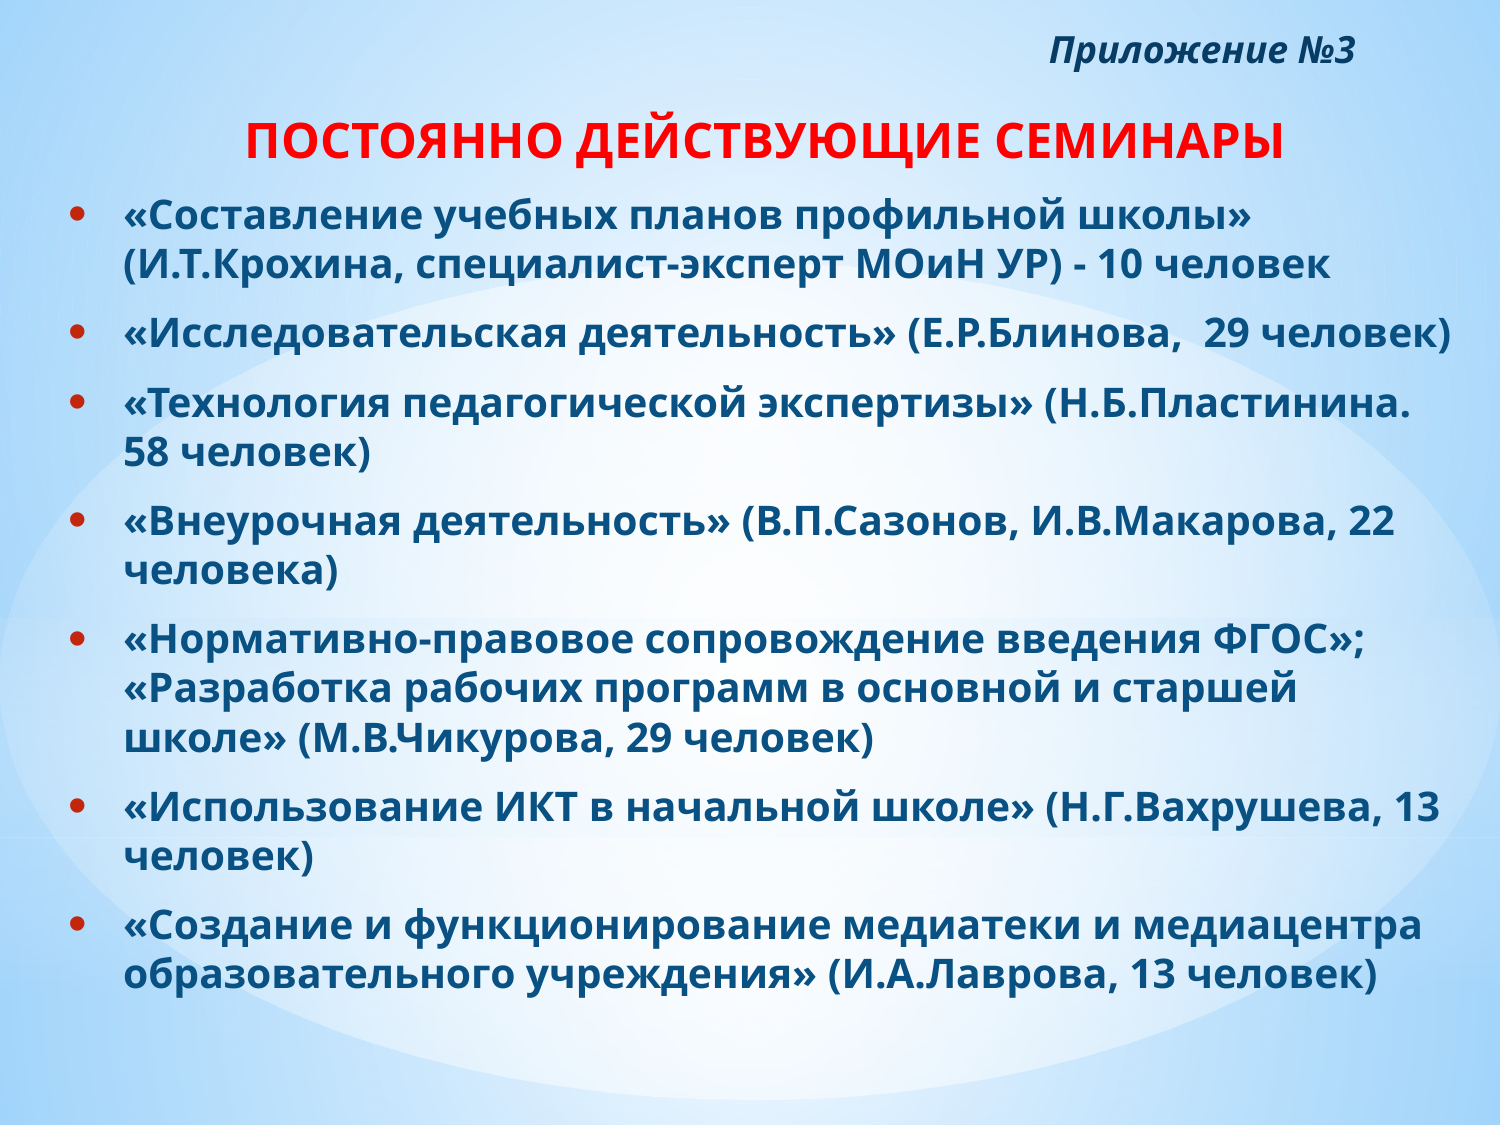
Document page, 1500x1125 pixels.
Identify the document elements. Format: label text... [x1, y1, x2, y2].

list ПОСТОЯННО ДЕЙСТВУЮЩИЕ СЕМИНАРЫ «Составление учебных планов профильной школы» (И.Т.Крохина, специалист-эксперт МОиН УР) - 10 человек «Исследовательская деятельность» (Е.Р.Блинова, 29 человек) «Технология педагогической экспертизы» (Н.Б.Пластинина. 58 человек) «Внеурочная деятельность» (В.П.Сазонов, И.В.Макарова, 22 человека) «Нормативно-правовое сопровождение введения ФГОС»; «Разработка рабочих программ в основной и старшей школе» (М.В.Чикурова, 29 человек) «Использование ИКТ в начальной школе» (Н.Г.Вахрушева, 13 человек) «Создание и функционирование медиатеки и медиацентра образовательного учреждения» (И.А.Лаврова, 13 человек) [53, 101, 1471, 1059]
text_box Приложение №3 [1026, 19, 1371, 79]
